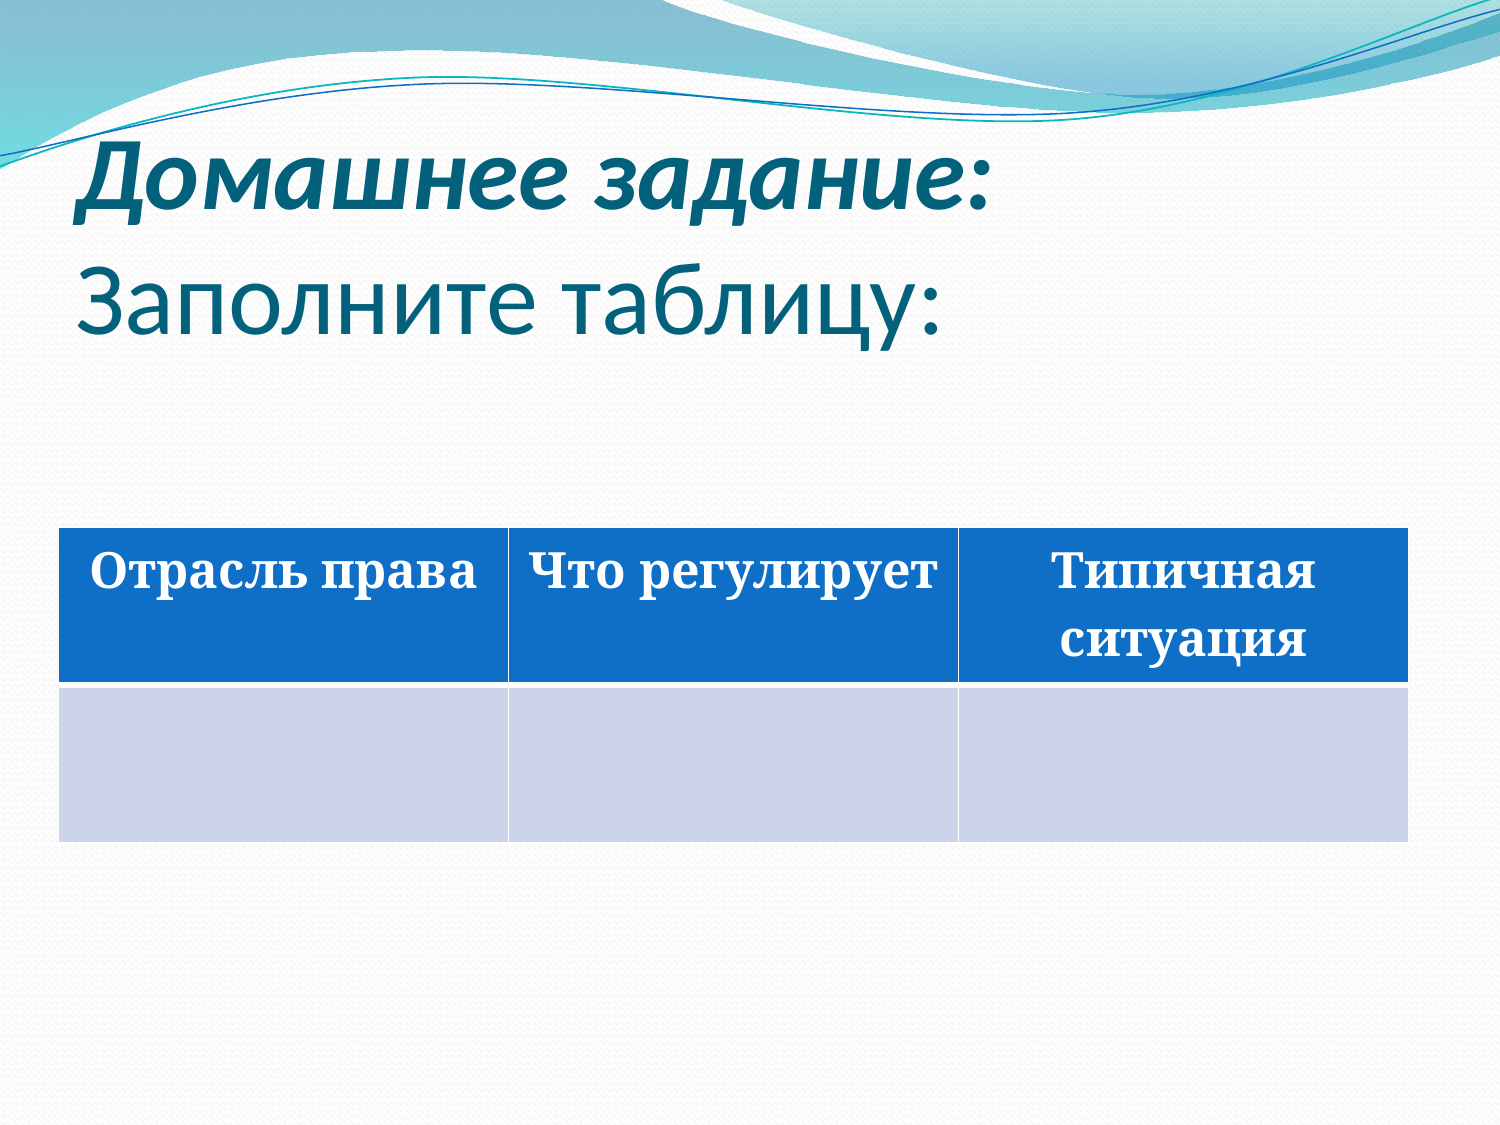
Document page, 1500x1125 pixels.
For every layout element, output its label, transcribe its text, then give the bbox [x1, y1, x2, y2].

table_header Отрасль права [59, 528, 508, 682]
table_cell [59, 688, 508, 842]
table_header Что регулирует [509, 528, 958, 682]
table_header Типичная ситуация [959, 528, 1408, 682]
title Домашнее задание: Заполните таблицу: [74, 115, 1426, 481]
table_cell [509, 688, 958, 842]
table_cell [959, 688, 1408, 842]
